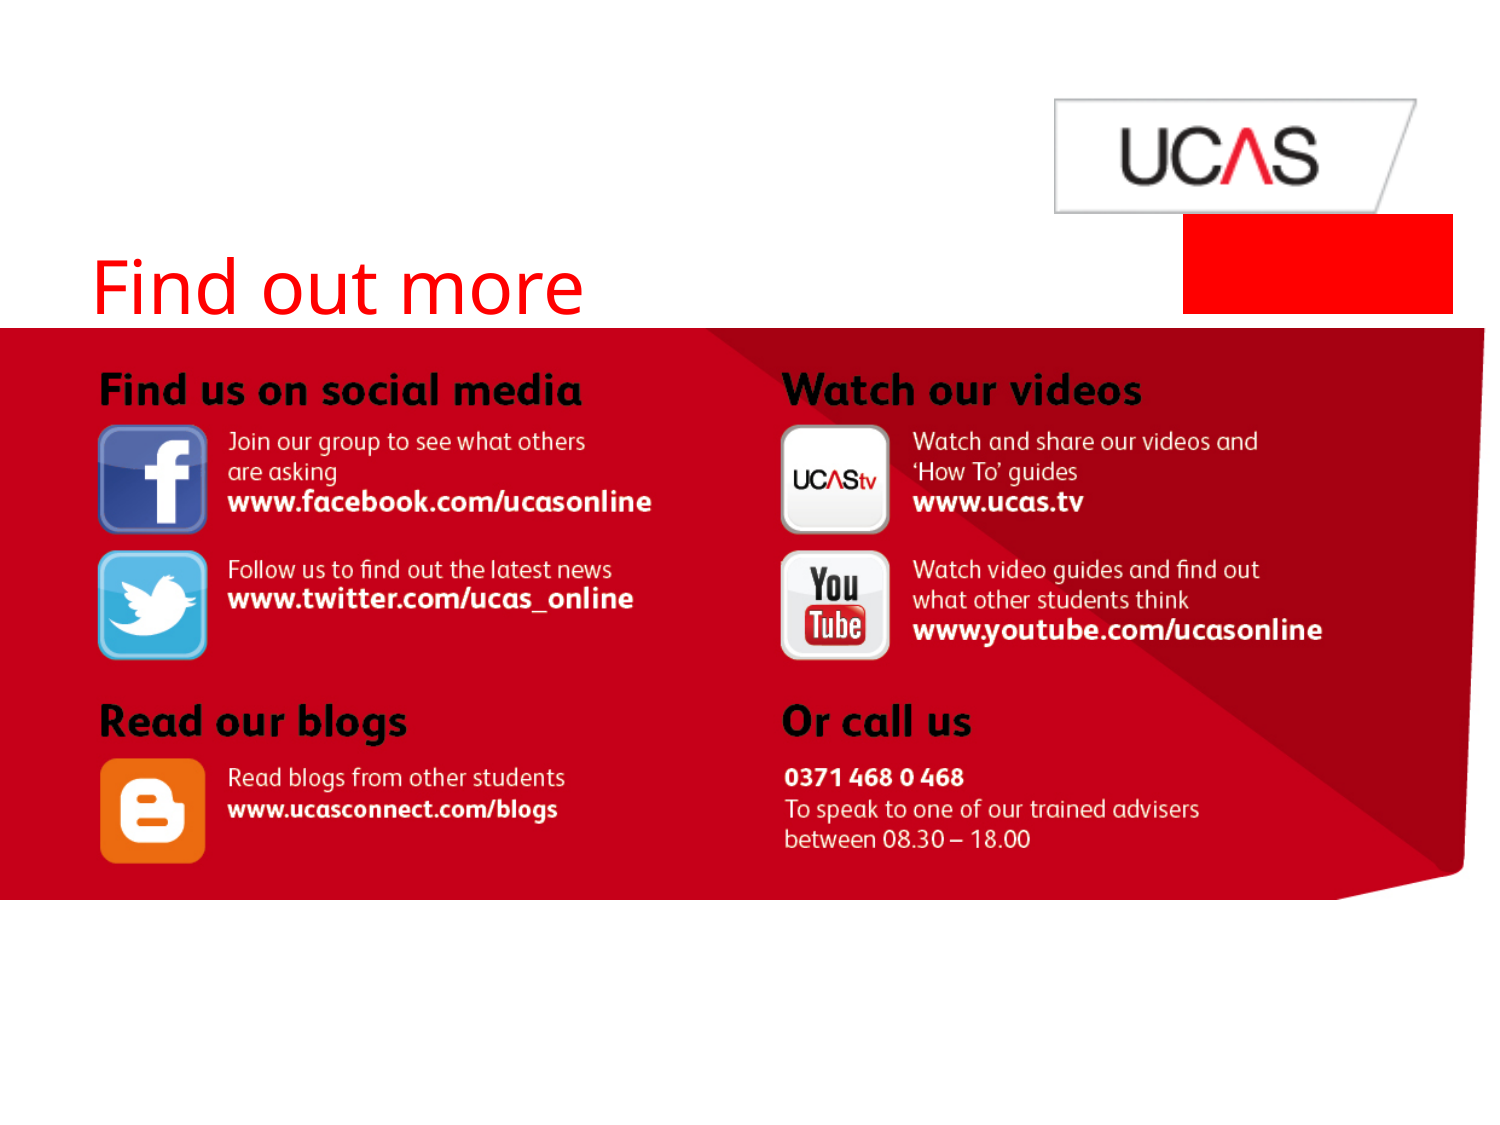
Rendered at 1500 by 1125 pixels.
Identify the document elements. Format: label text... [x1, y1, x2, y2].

title Find out more [75, 149, 1143, 327]
picture [1053, 5, 1457, 215]
picture [0, 327, 1500, 901]
